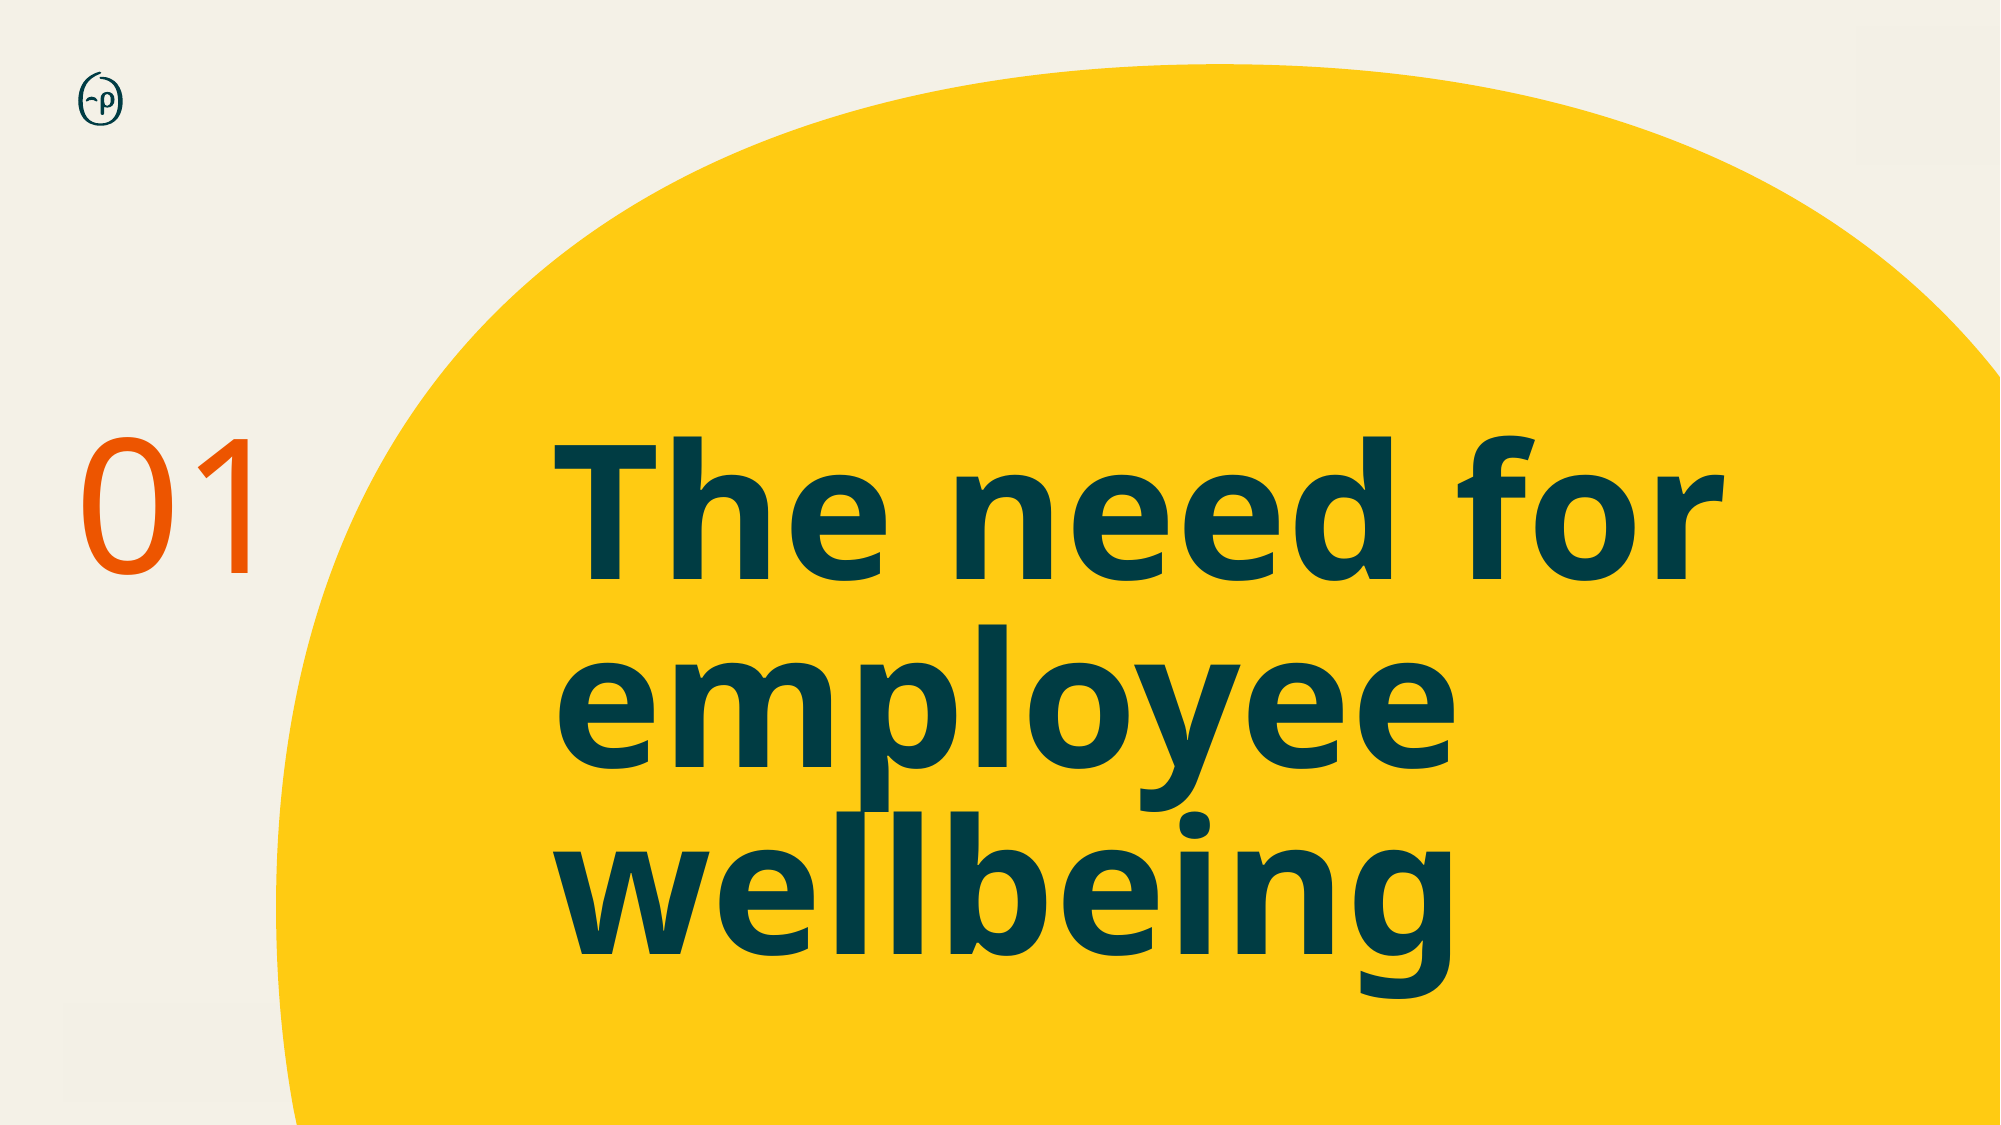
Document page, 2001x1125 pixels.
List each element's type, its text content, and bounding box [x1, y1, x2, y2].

text_box 01 [59, 403, 311, 674]
title The need for employee wellbeing [536, 422, 1809, 824]
